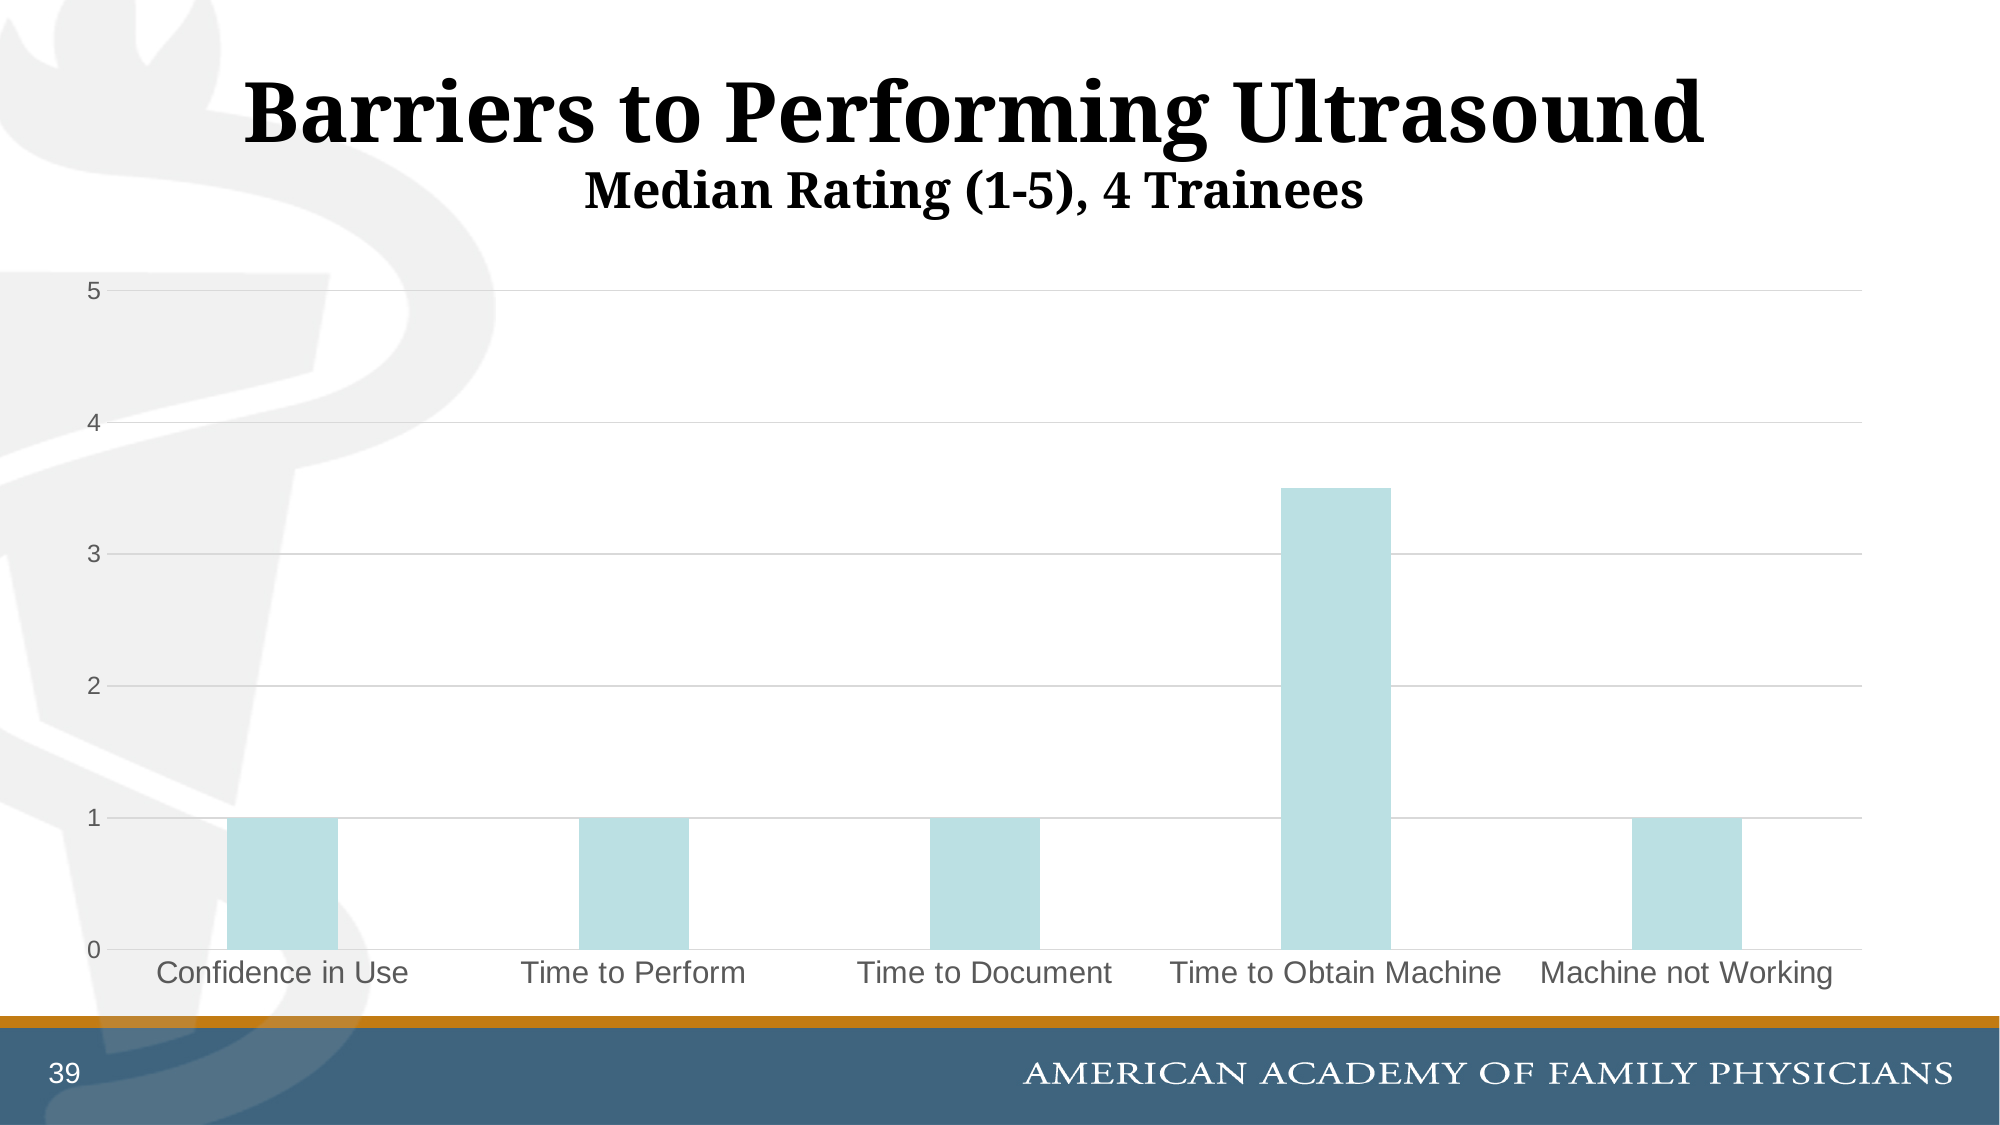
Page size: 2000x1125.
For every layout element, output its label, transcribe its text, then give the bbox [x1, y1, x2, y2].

title Barriers to Performing Ultrasound Median Rating (1-5), 4 Trainees [49, 45, 1900, 233]
picture [0, 0, 2000, 1125]
slide_number 39 [33, 1046, 150, 1125]
chart [49, 262, 1900, 1006]
